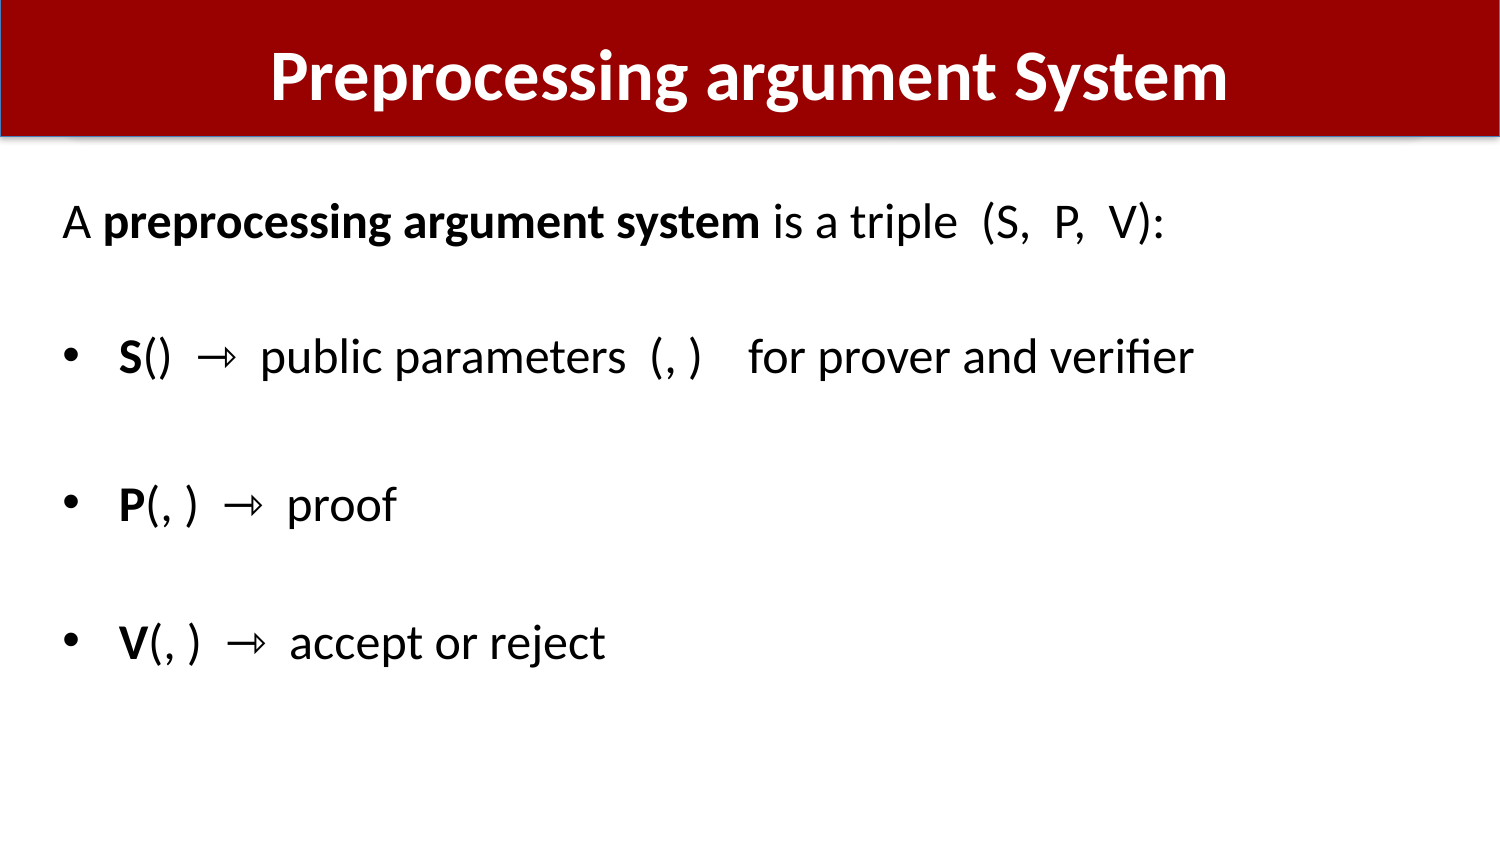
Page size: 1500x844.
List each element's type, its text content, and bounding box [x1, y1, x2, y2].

title Preprocessing argument System [75, 20, 1425, 123]
